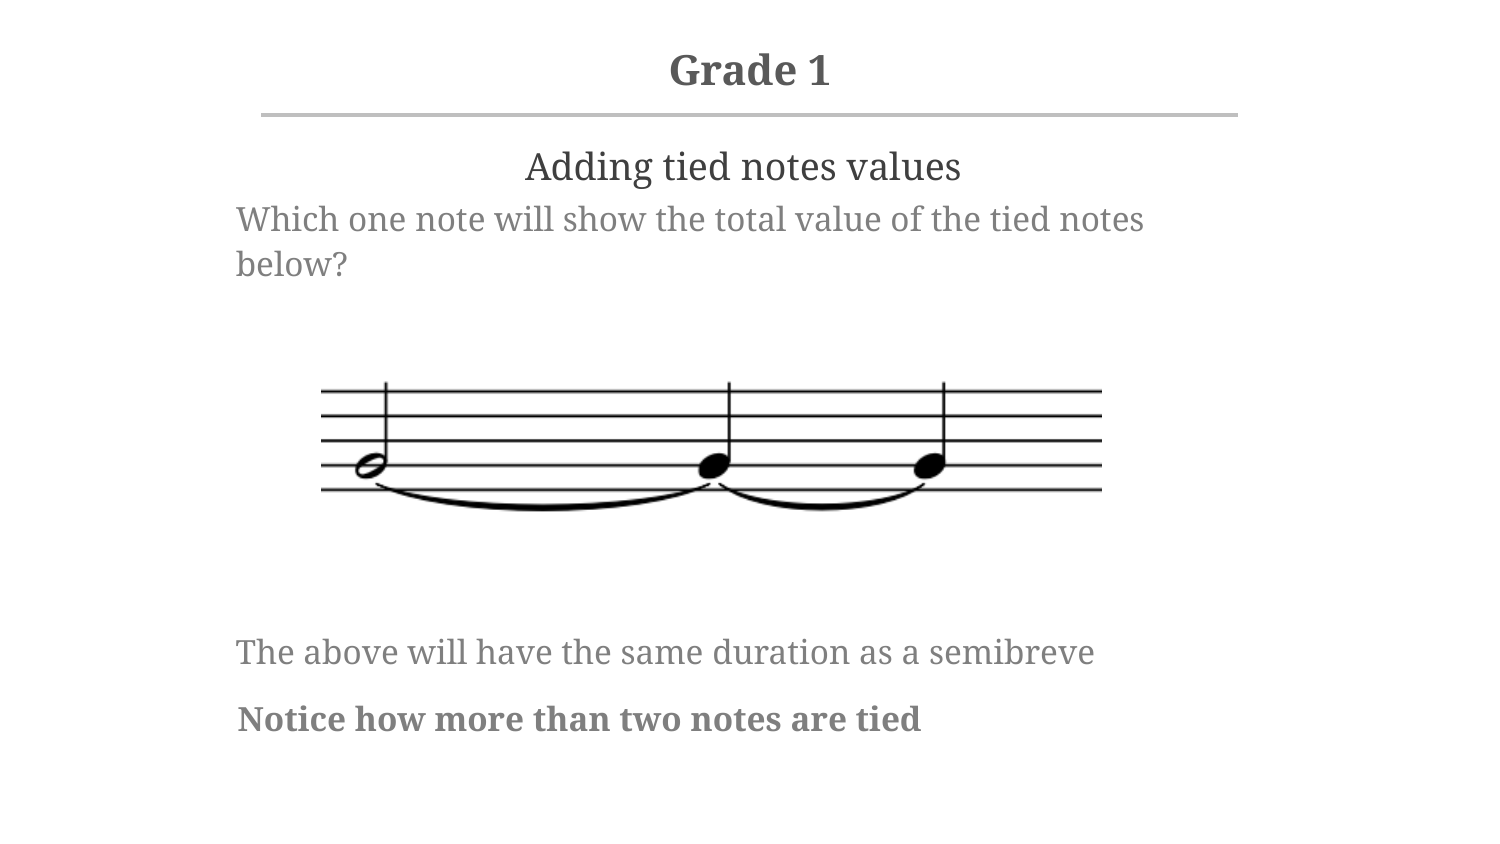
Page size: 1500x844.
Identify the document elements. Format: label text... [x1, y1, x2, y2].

text_box Notice how more than two notes are tied [226, 686, 1223, 765]
text_box Which one note will show the total value of the tied notes below? [224, 186, 1221, 292]
text_box The above will have the same duration as a semibreve [224, 620, 1221, 698]
picture [321, 321, 1102, 557]
text_box Adding tied notes values [510, 129, 1214, 196]
